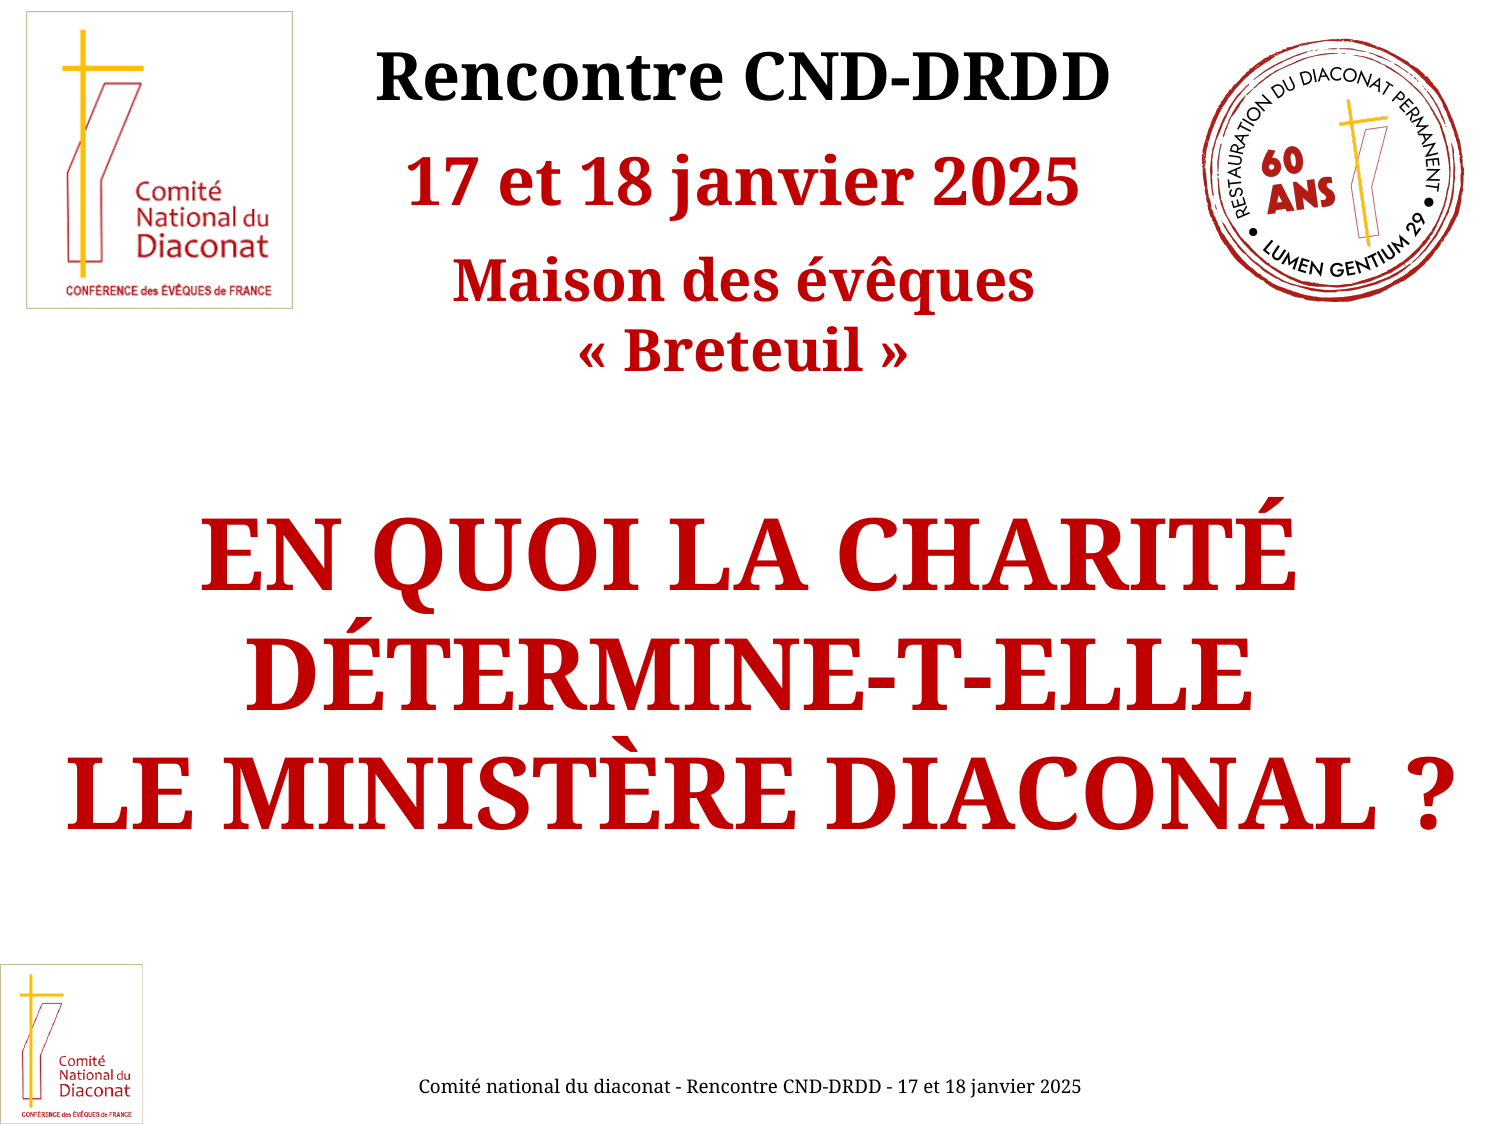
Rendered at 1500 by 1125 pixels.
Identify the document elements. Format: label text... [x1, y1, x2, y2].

picture [1199, 35, 1467, 303]
picture [0, 964, 143, 1124]
picture [25, 11, 293, 309]
footer Comité national du diaconat - Rencontre CND-DRDD - 17 et 18 janvier 2025 [177, 1056, 1323, 1117]
text_box En quoi la charité détermine-t-elle le ministère diaconal ? [0, 432, 1500, 908]
subtitle Rencontre CND-DRDD 17 et 18 janvier 2025 Maison des évêques « Breteuil » [289, 26, 1199, 321]
